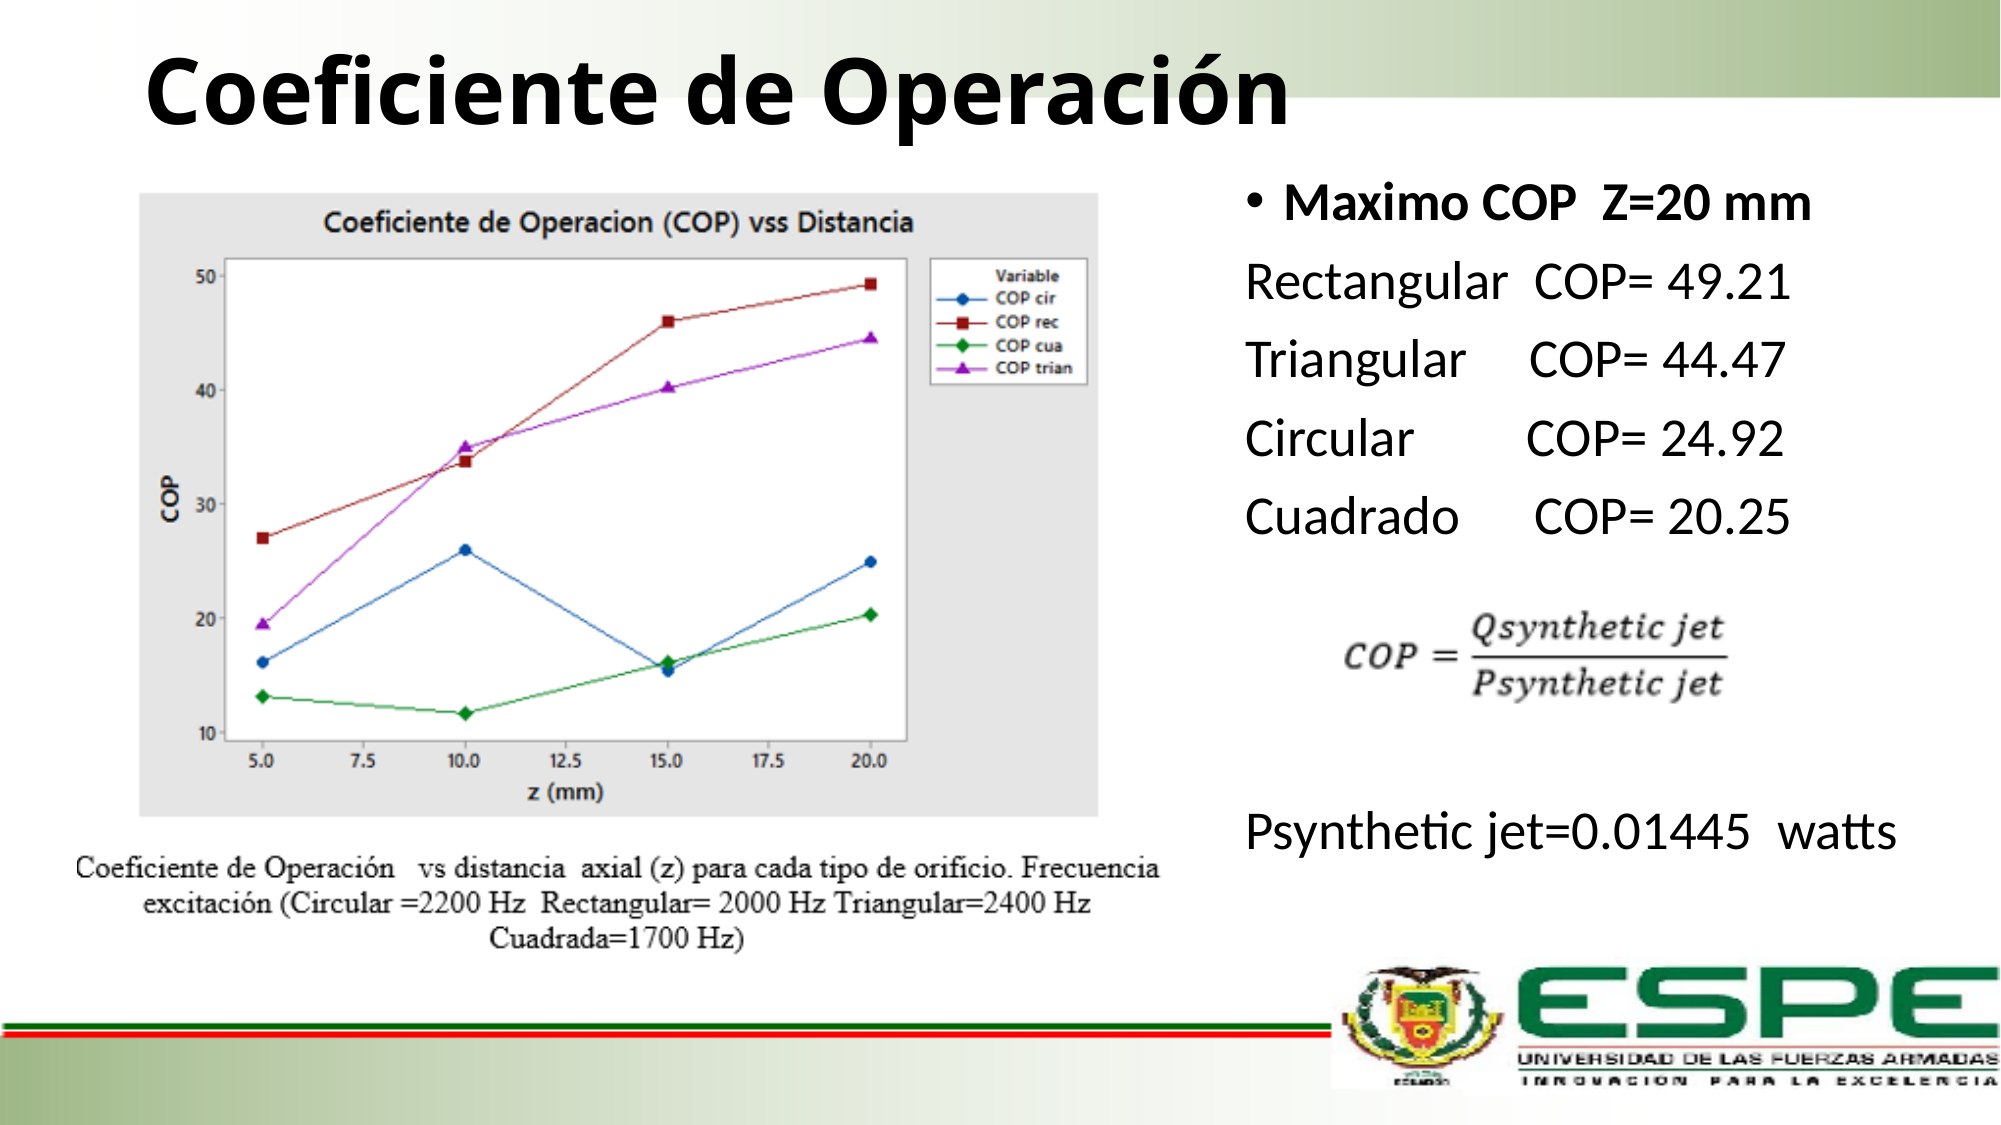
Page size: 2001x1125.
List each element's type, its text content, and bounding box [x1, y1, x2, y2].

picture [0, 0, 2001, 1125]
title Coeficiente de Operación [129, 23, 1854, 167]
list Maximo COP Z=20 mm Rectangular COP= 49.21 Triangular COP= 44.47 Circular COP= 24.92 Cuadrado COP= 20.25 Psynthetic jet=0.01445 watts [1230, 166, 1948, 881]
